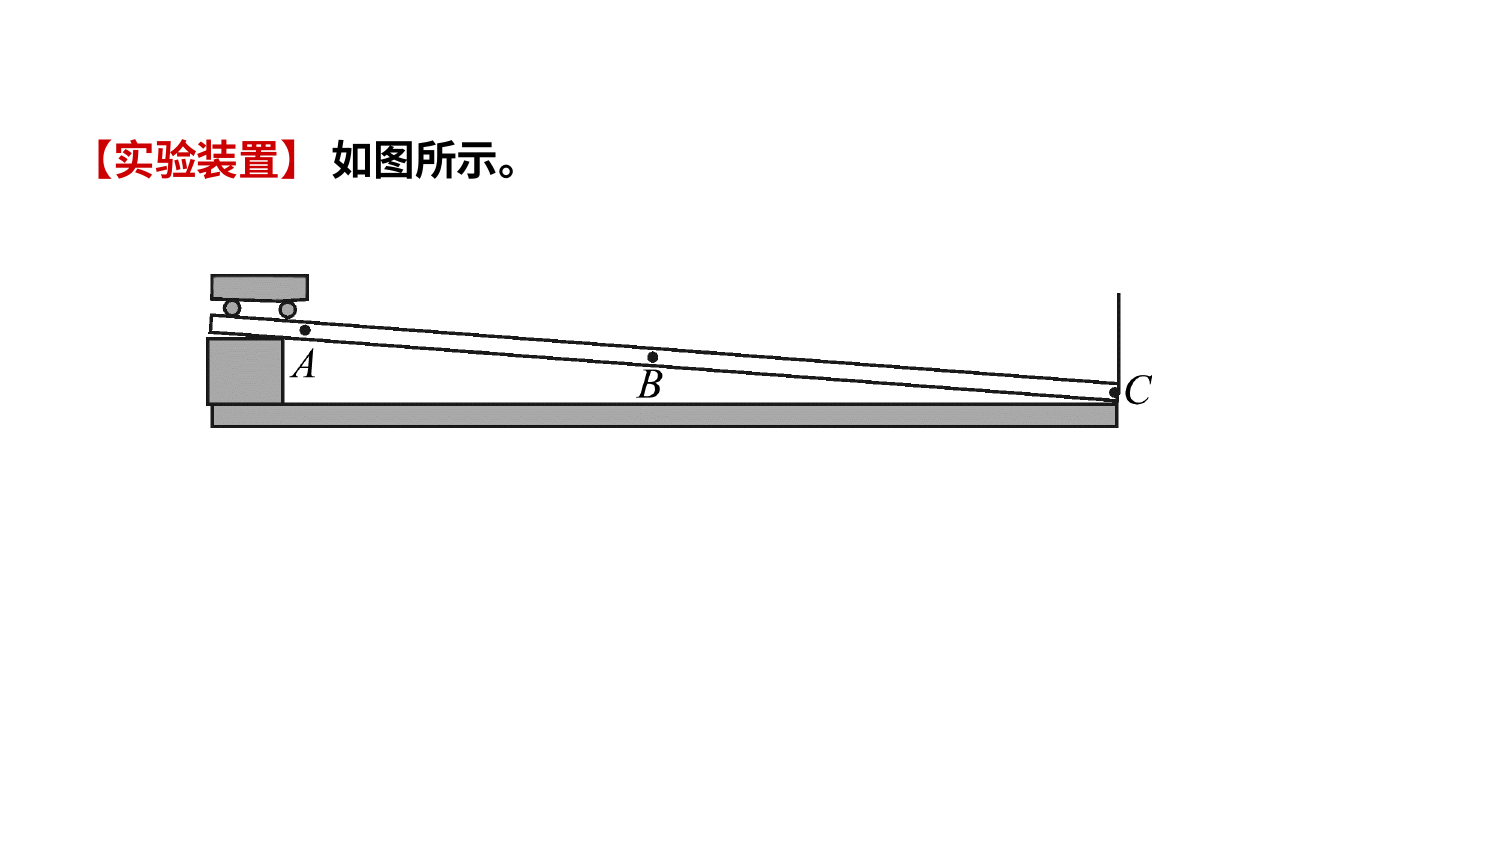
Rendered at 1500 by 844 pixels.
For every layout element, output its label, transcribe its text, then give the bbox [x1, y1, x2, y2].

picture [206, 274, 1152, 428]
text_box 【实验装置】 如图所示。 [56, 101, 1433, 191]
